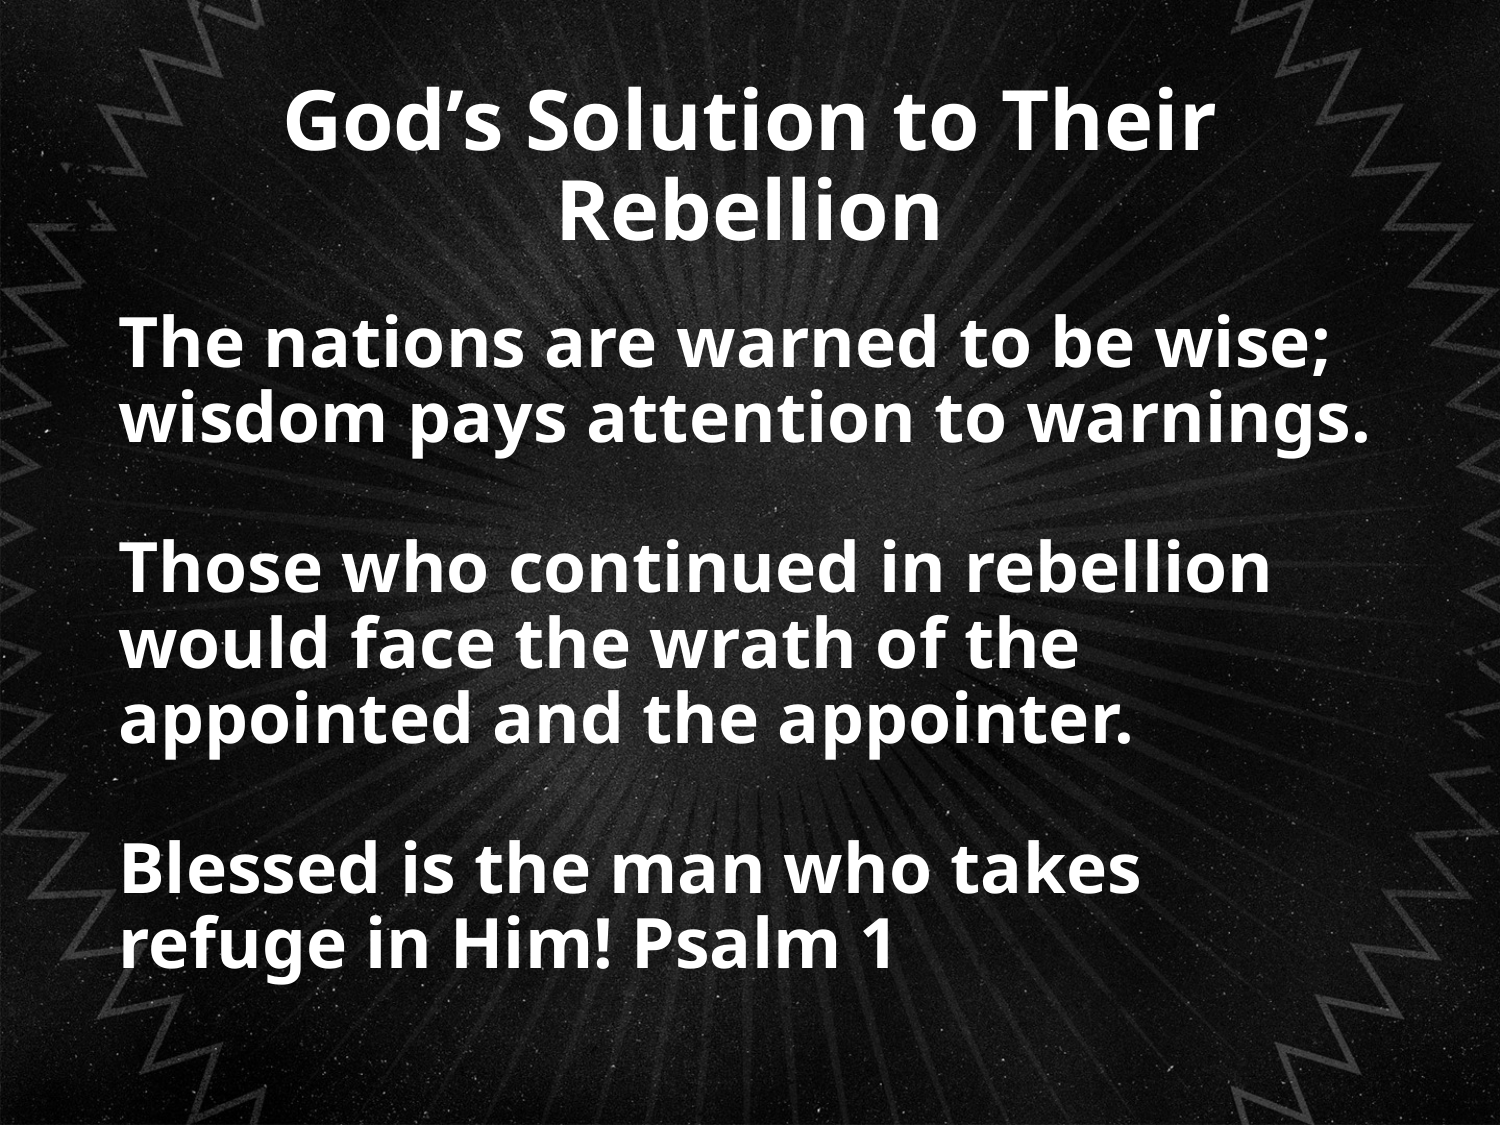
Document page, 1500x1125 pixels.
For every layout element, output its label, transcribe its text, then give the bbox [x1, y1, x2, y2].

title God’s Solution to Their Rebellion [103, 59, 1397, 278]
list The nations are warned to be wise; wisdom pays attention to warnings. Those who continued in rebellion would face the wrath of the appointed and the appointer. Blessed is the man who takes refuge in Him! Psalm 1 [103, 299, 1397, 1014]
picture [0, 0, 1500, 1125]
